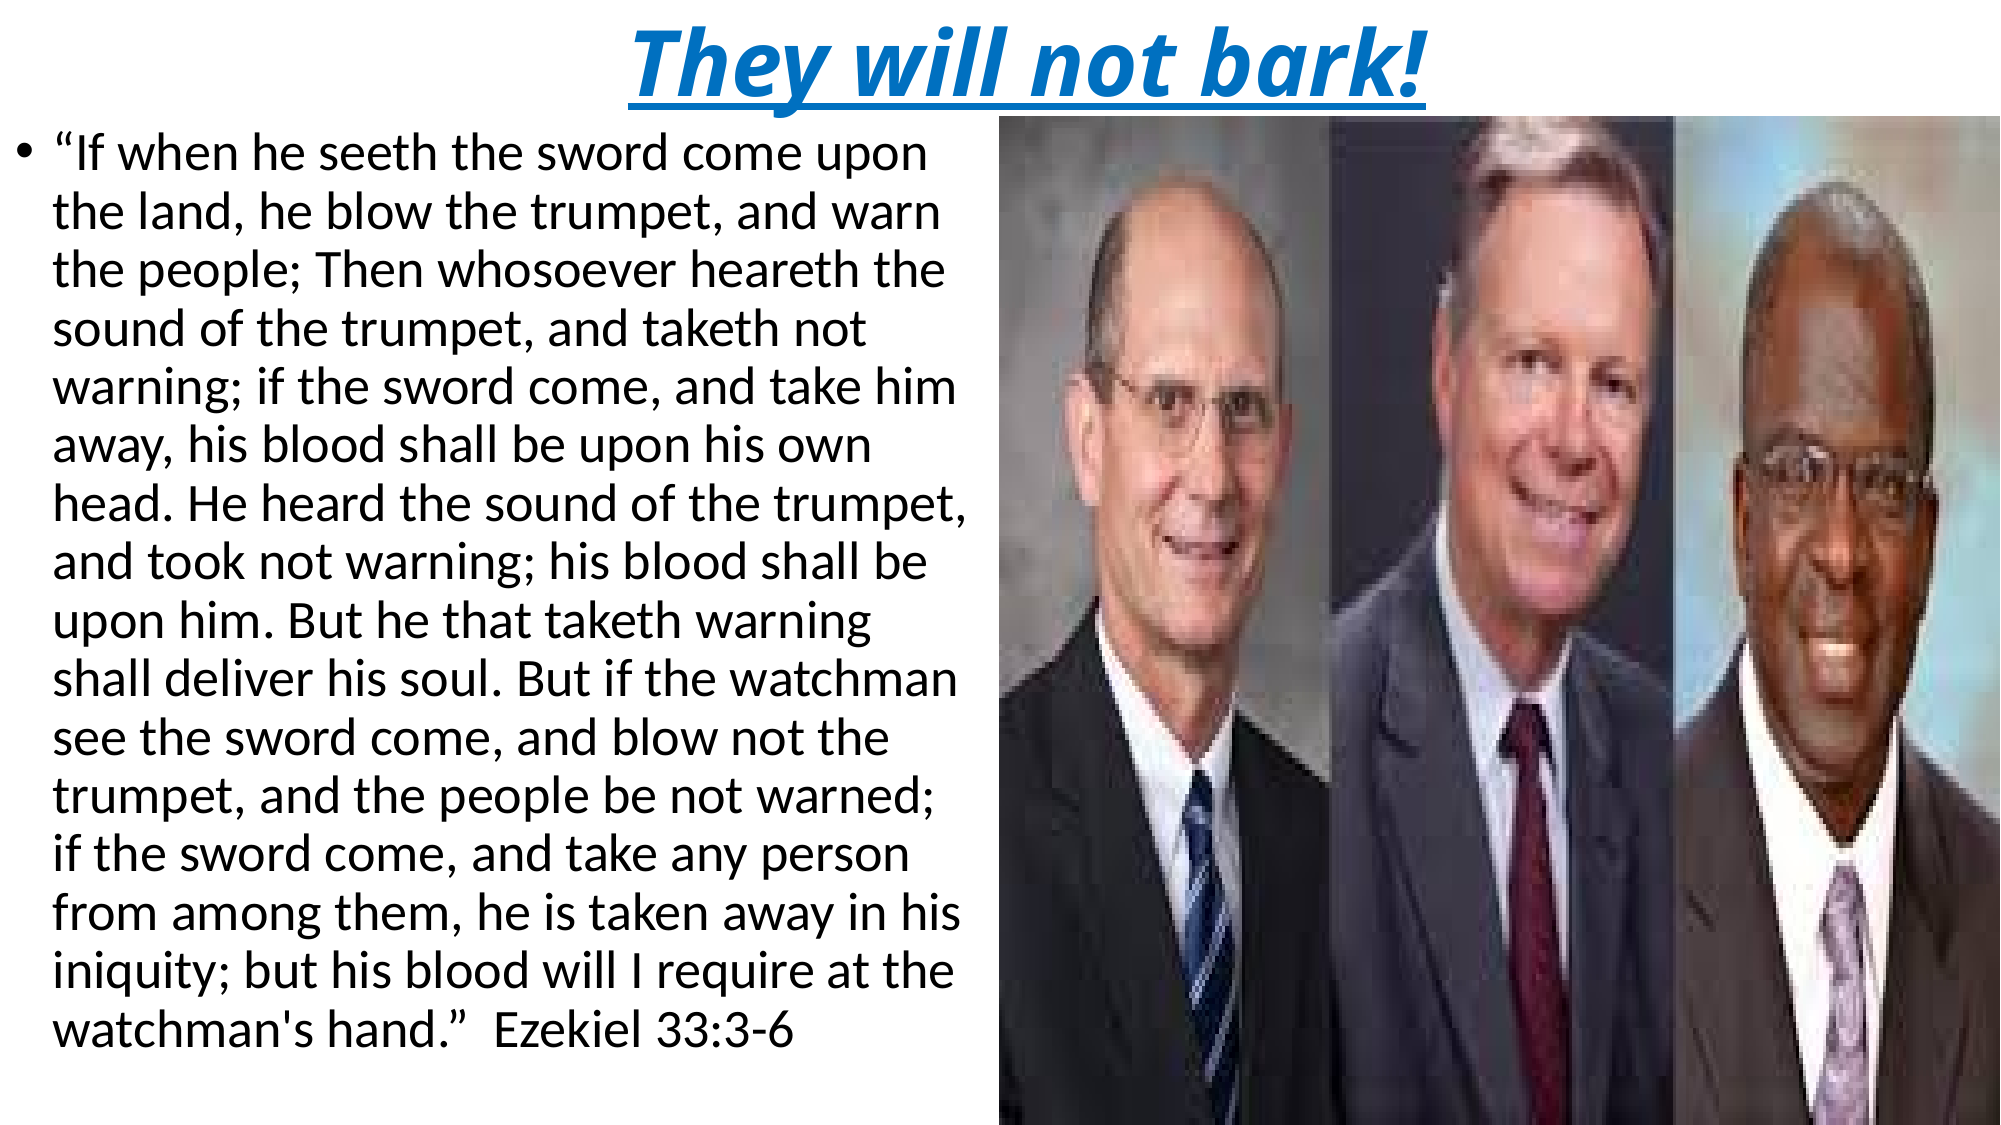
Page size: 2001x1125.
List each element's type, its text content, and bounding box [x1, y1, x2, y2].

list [999, 116, 2000, 1125]
list “If when he seeth the sword come upon the land, he blow the trumpet, and warn the people; Then whosoever heareth the sound of the trumpet, and taketh not warning; if the sword come, and take him away, his blood shall be upon his own head. He heard the sound of the trumpet, and took not warning; his blood shall be upon him. But he that taketh warning shall deliver his soul. But if the watchman see the sword come, and blow not the trumpet, and the people be not warned; if the sword come, and take any person from among them, he is taken away in his iniquity; but his blood will I require at the watchman's hand.” Ezekiel 33:3-6 [0, 116, 988, 1125]
title They will not bark! [137, 0, 1863, 134]
